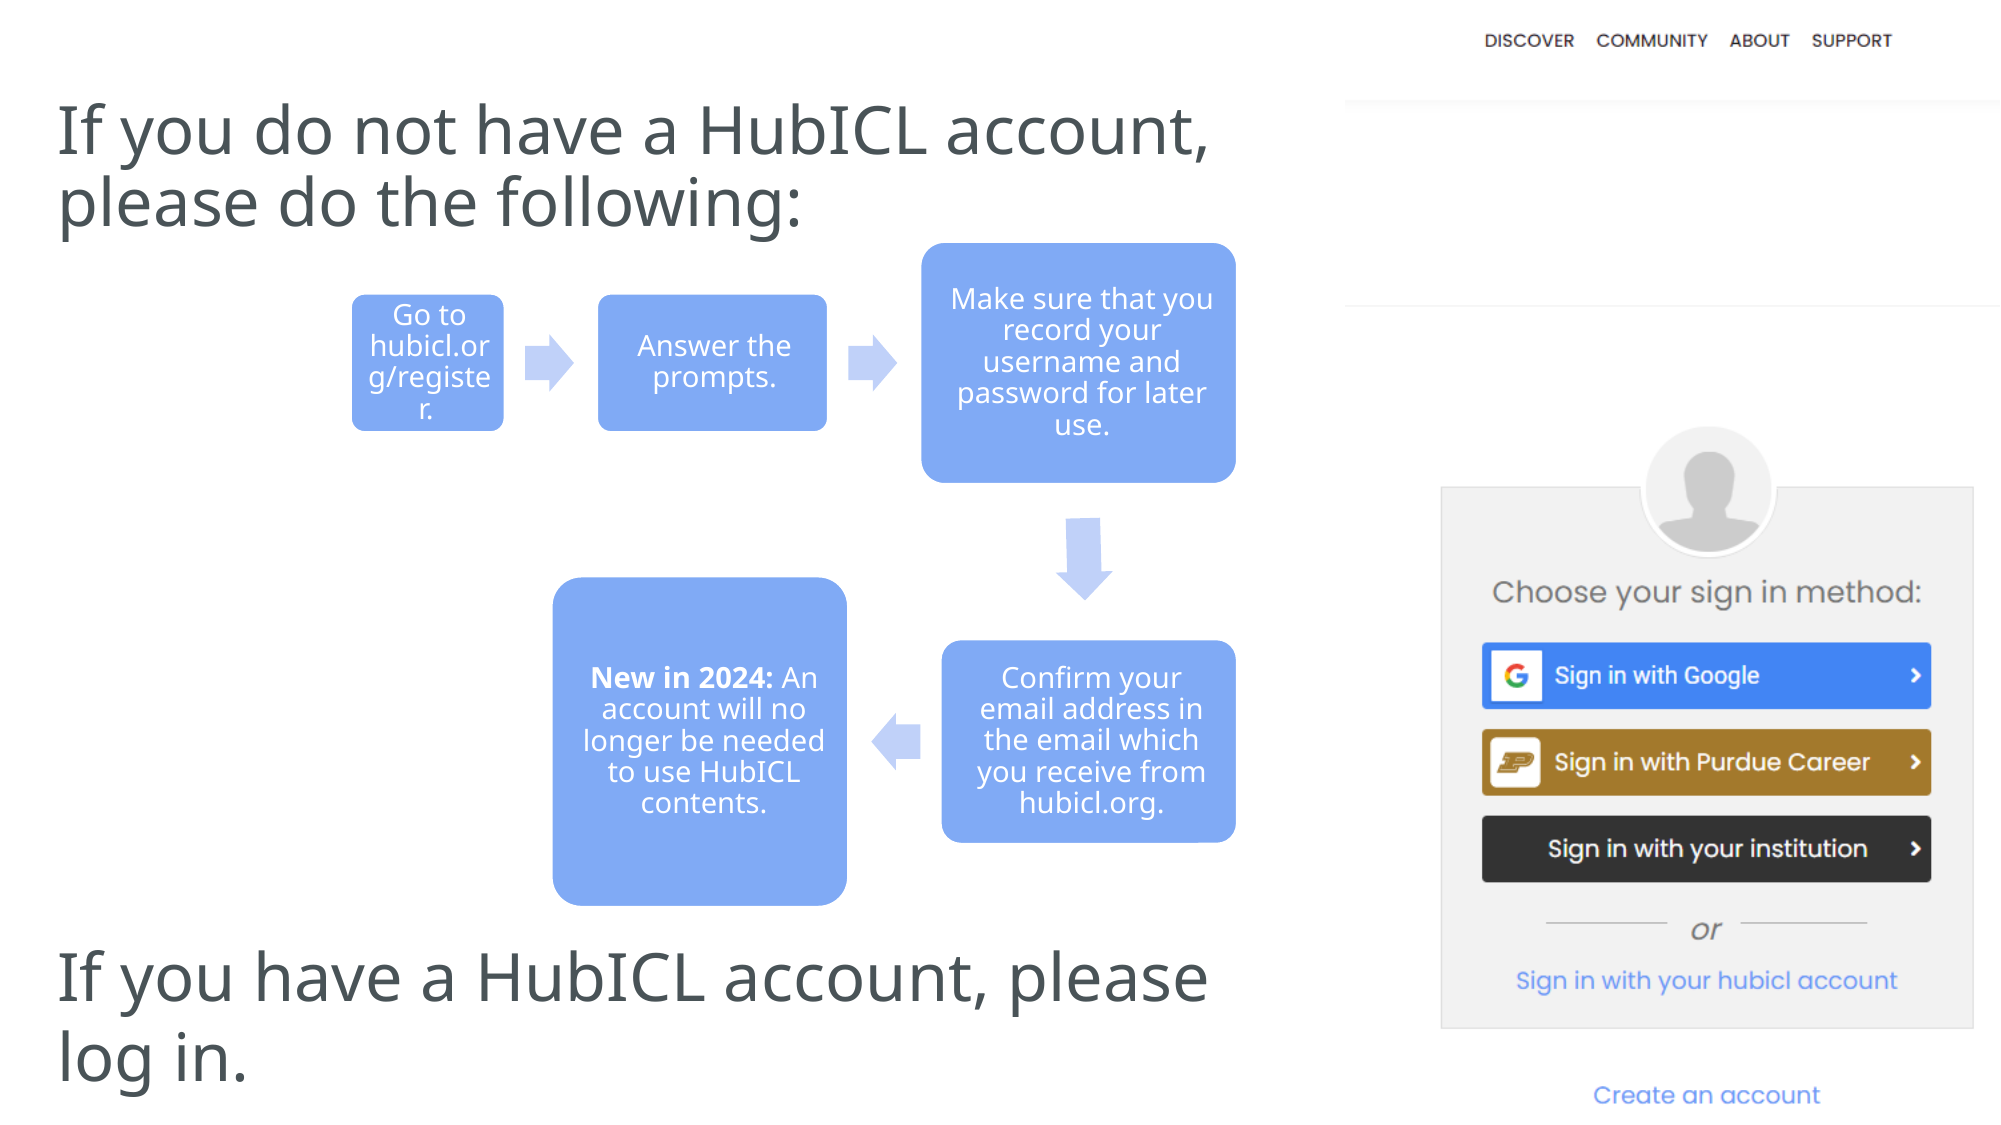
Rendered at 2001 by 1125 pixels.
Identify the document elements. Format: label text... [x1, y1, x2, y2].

picture [1345, 0, 2000, 1125]
title If you do not have a HubICL account, please do the following: [42, 59, 1345, 278]
text_box If you have a HubICL account, please log in. [42, 927, 1322, 1103]
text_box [212, 241, 1375, 908]
